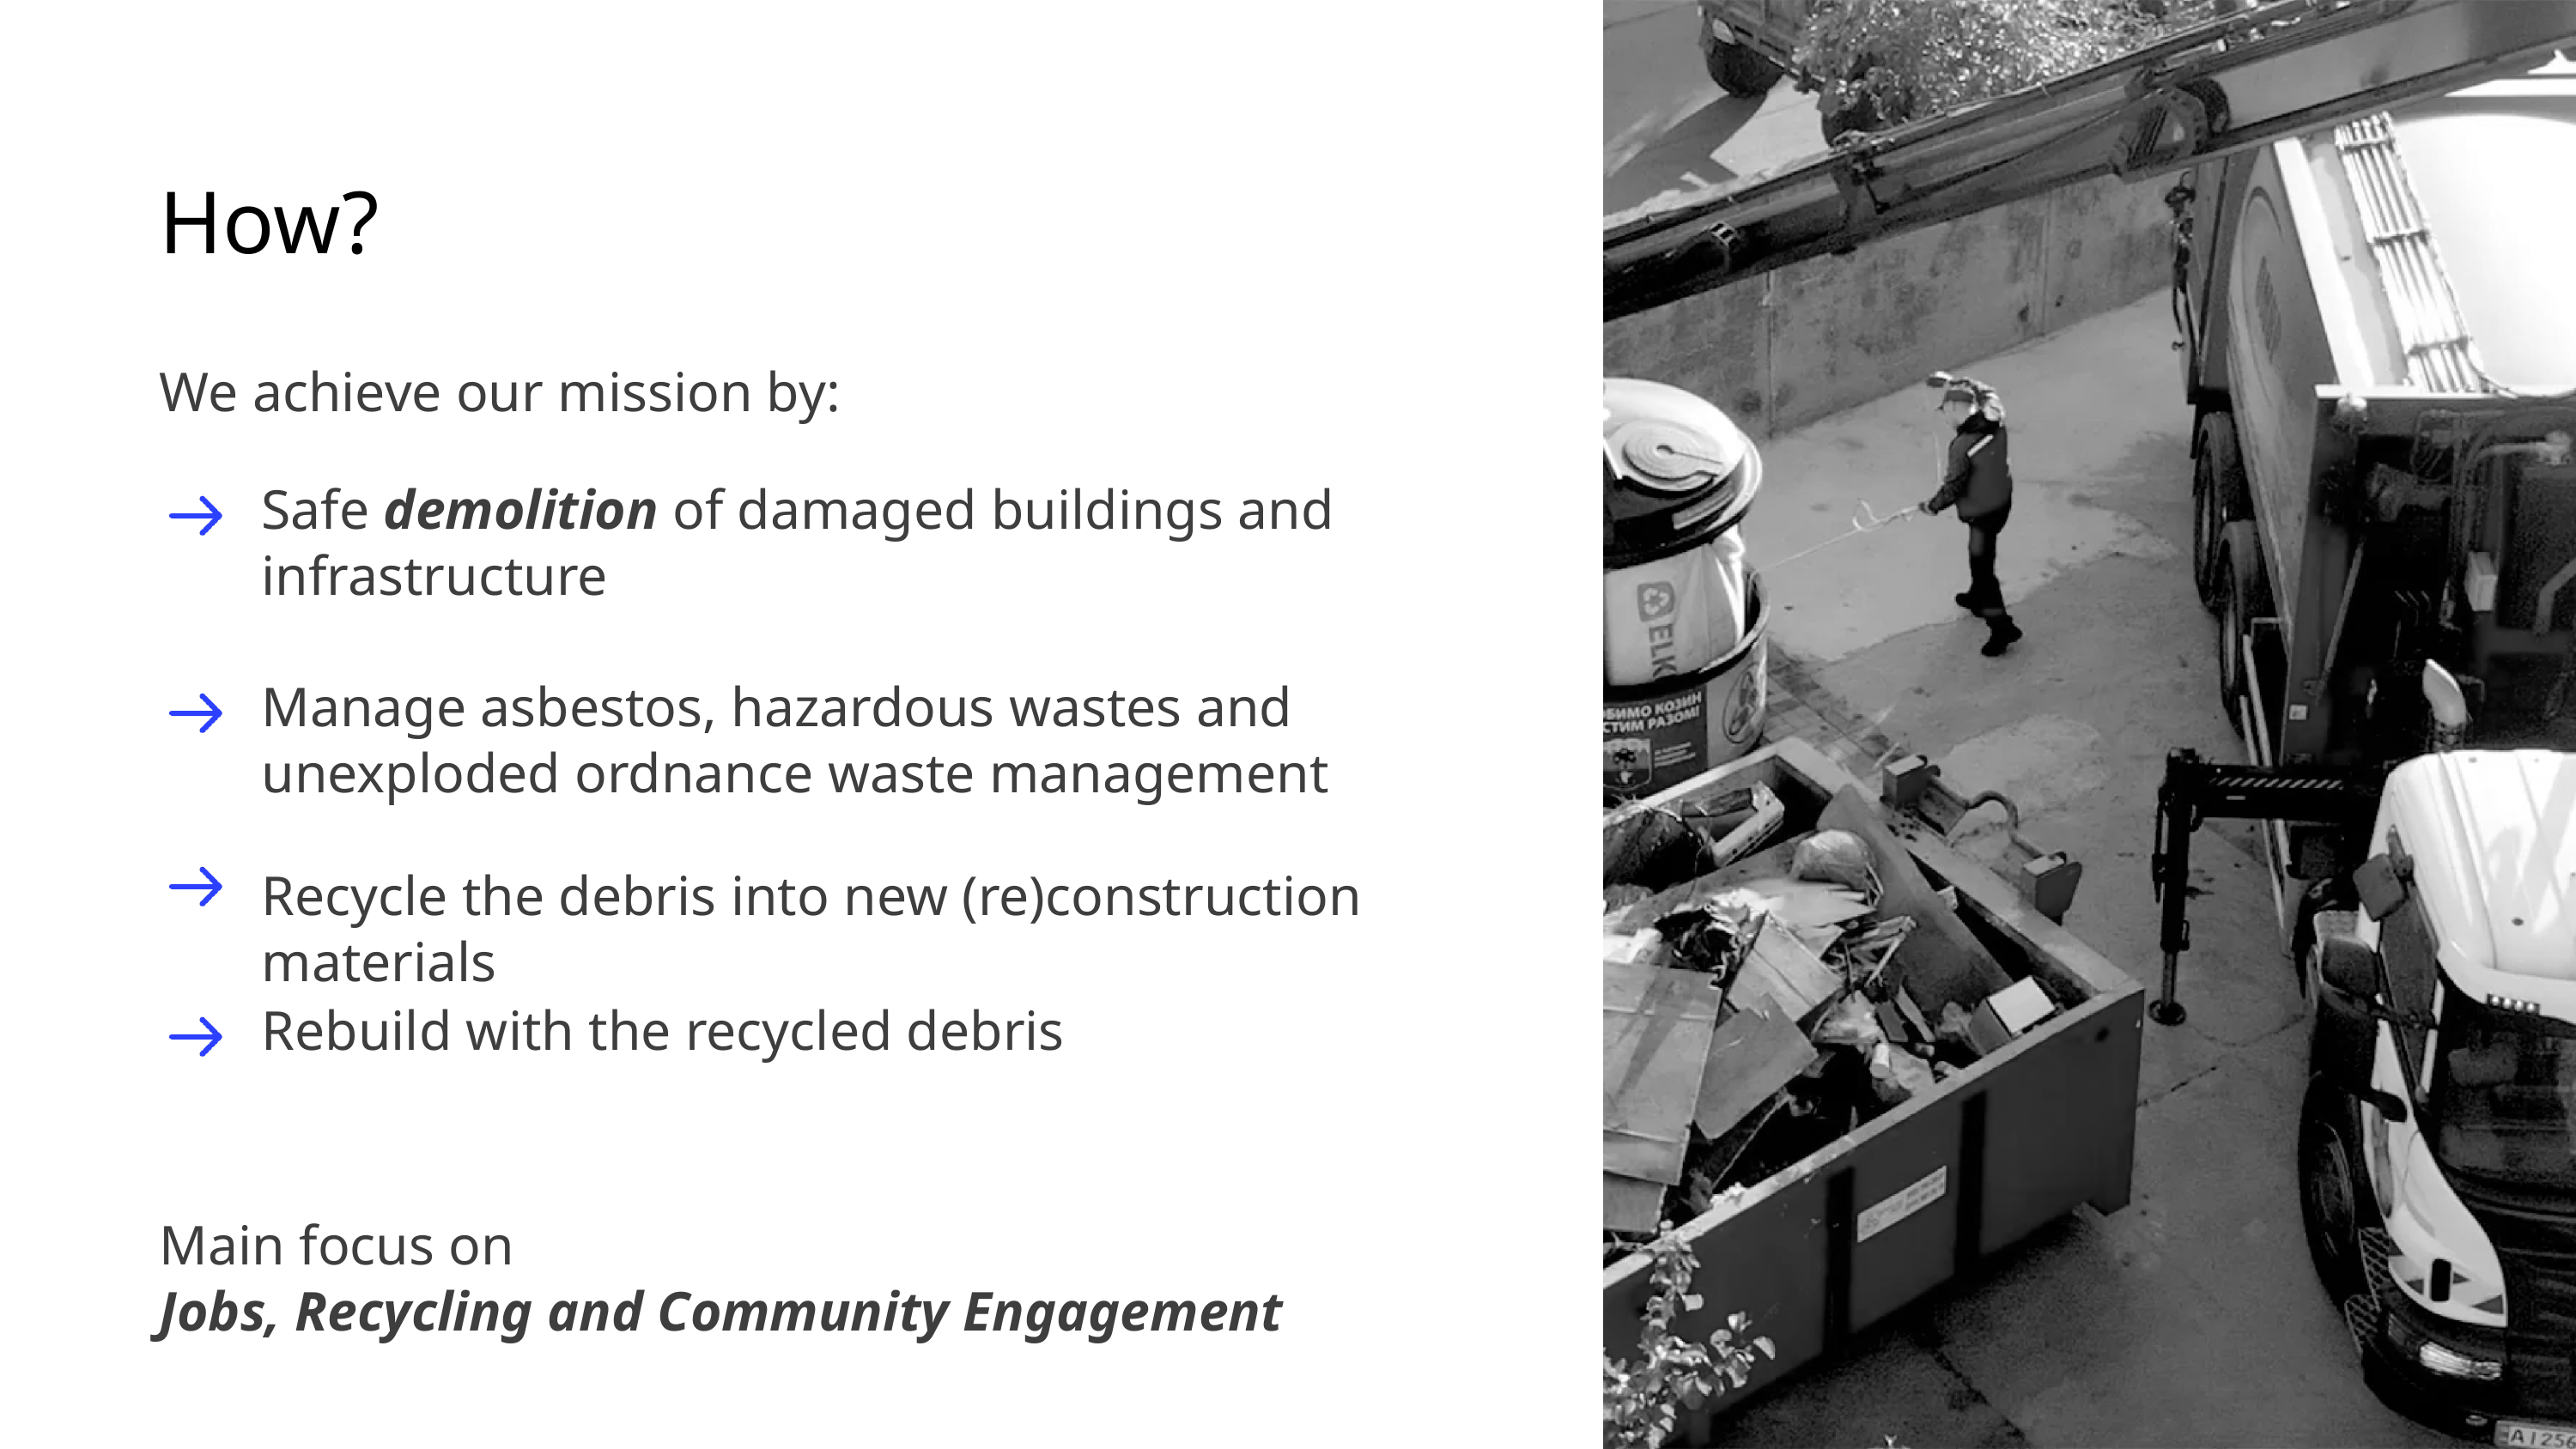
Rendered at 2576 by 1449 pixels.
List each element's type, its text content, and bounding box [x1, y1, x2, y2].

picture [1603, 0, 2576, 1449]
picture [169, 474, 242, 559]
picture [169, 995, 242, 1080]
text_box Main focus on Jobs, Recycling and Community Engagement [159, 1211, 1437, 1343]
text_box Rebuild with the recycled debris [261, 995, 1437, 1062]
picture [169, 845, 242, 930]
text_box Recycle the debris into new (re)construction materials [261, 860, 1437, 992]
text_box We achieve our mission by: [159, 356, 1437, 423]
picture [169, 671, 242, 756]
text_box Manage asbestos, hazardous wastes and unexploded ordnance waste management [261, 671, 1437, 803]
text_box Safe demolition of damaged buildings and infrastructure [261, 474, 1437, 606]
text_box How? [159, 166, 388, 271]
